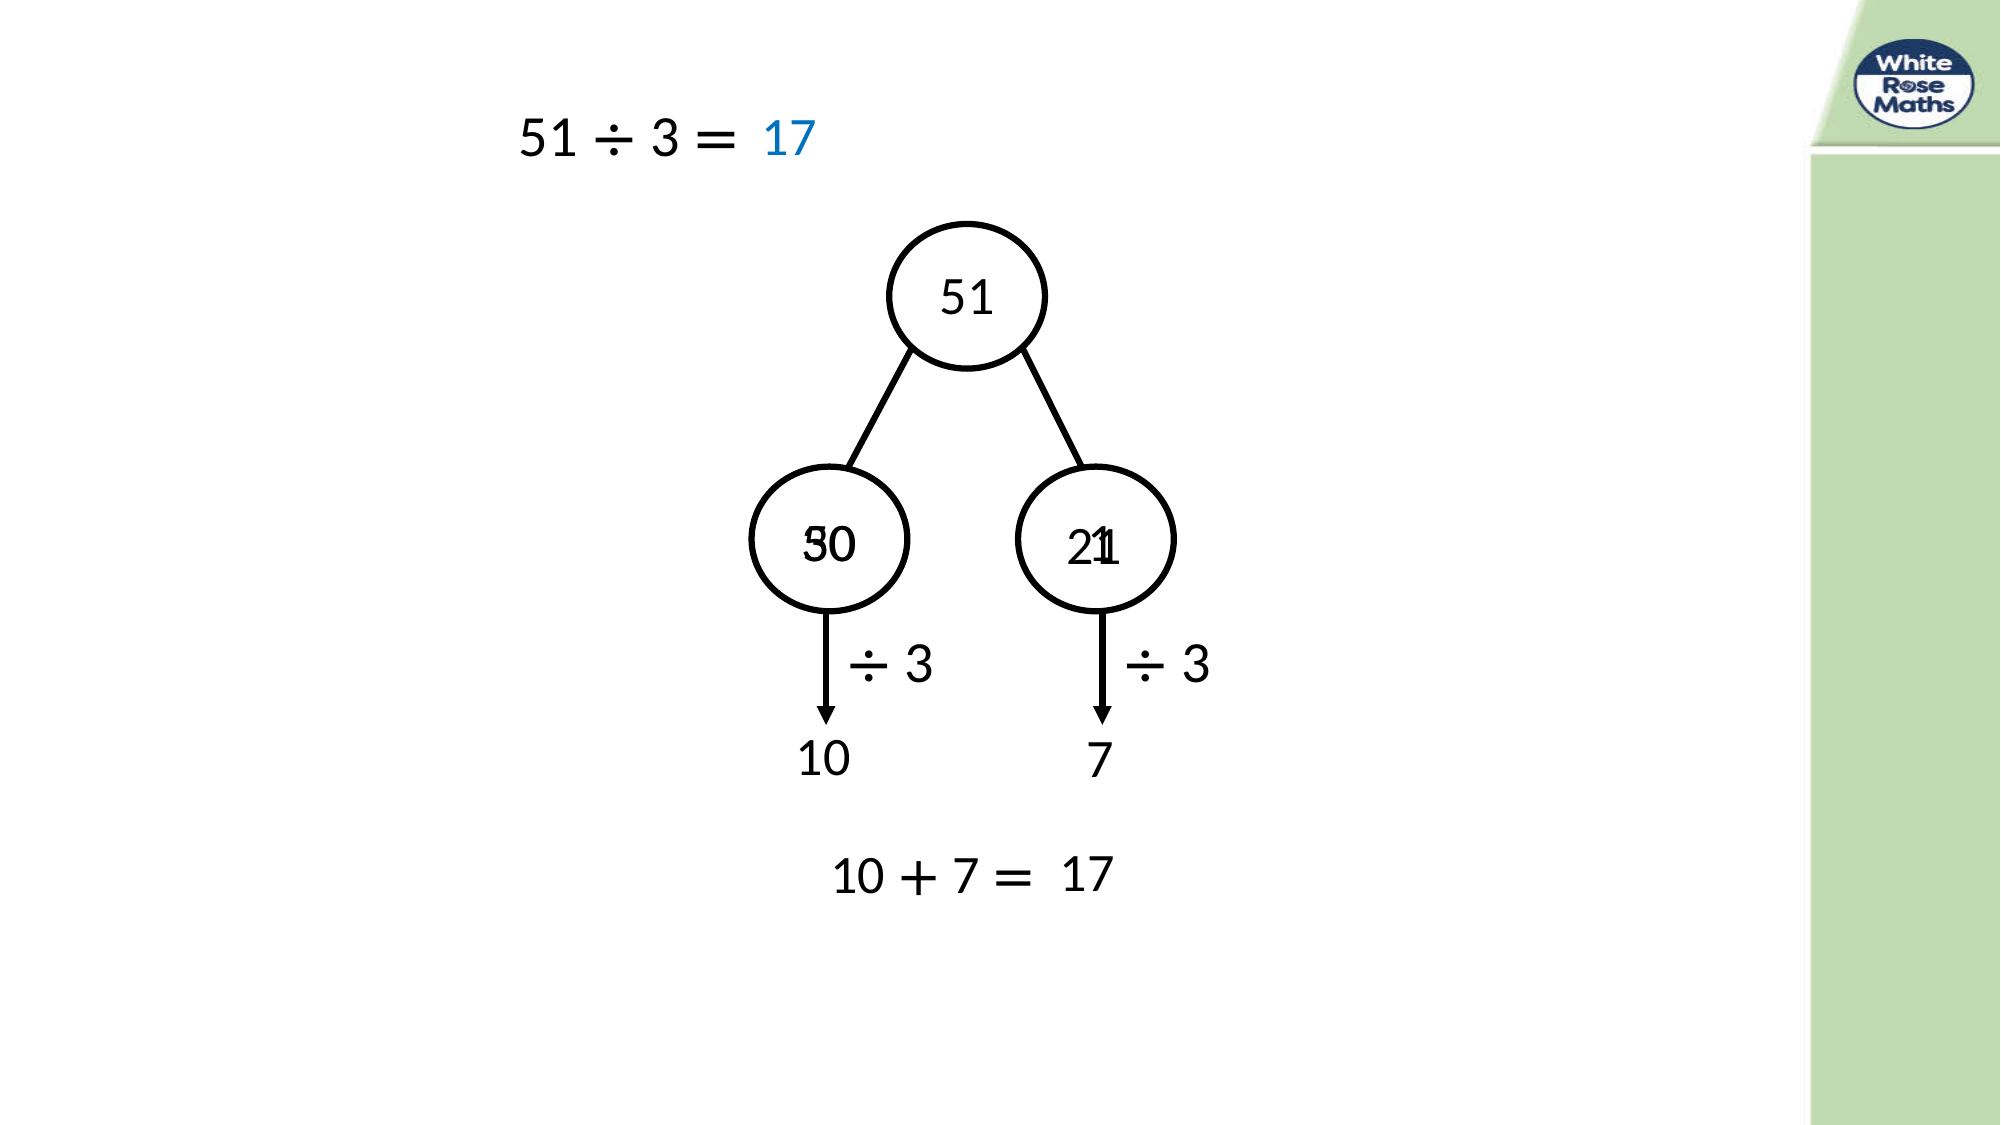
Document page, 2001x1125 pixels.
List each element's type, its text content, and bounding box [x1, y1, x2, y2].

text_box 10 + 7 = [815, 831, 1073, 912]
text_box ÷ 3 [831, 616, 950, 702]
text_box ÷ 3 [1107, 616, 1226, 702]
picture [0, 0, 2000, 1125]
text_box 51 ÷ 3 = [504, 90, 768, 176]
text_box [751, 223, 1174, 612]
text_box 7 [1072, 715, 1174, 796]
text_box 17 [746, 93, 849, 174]
text_box 17 [1044, 829, 1165, 910]
text_box 10 [781, 714, 883, 795]
